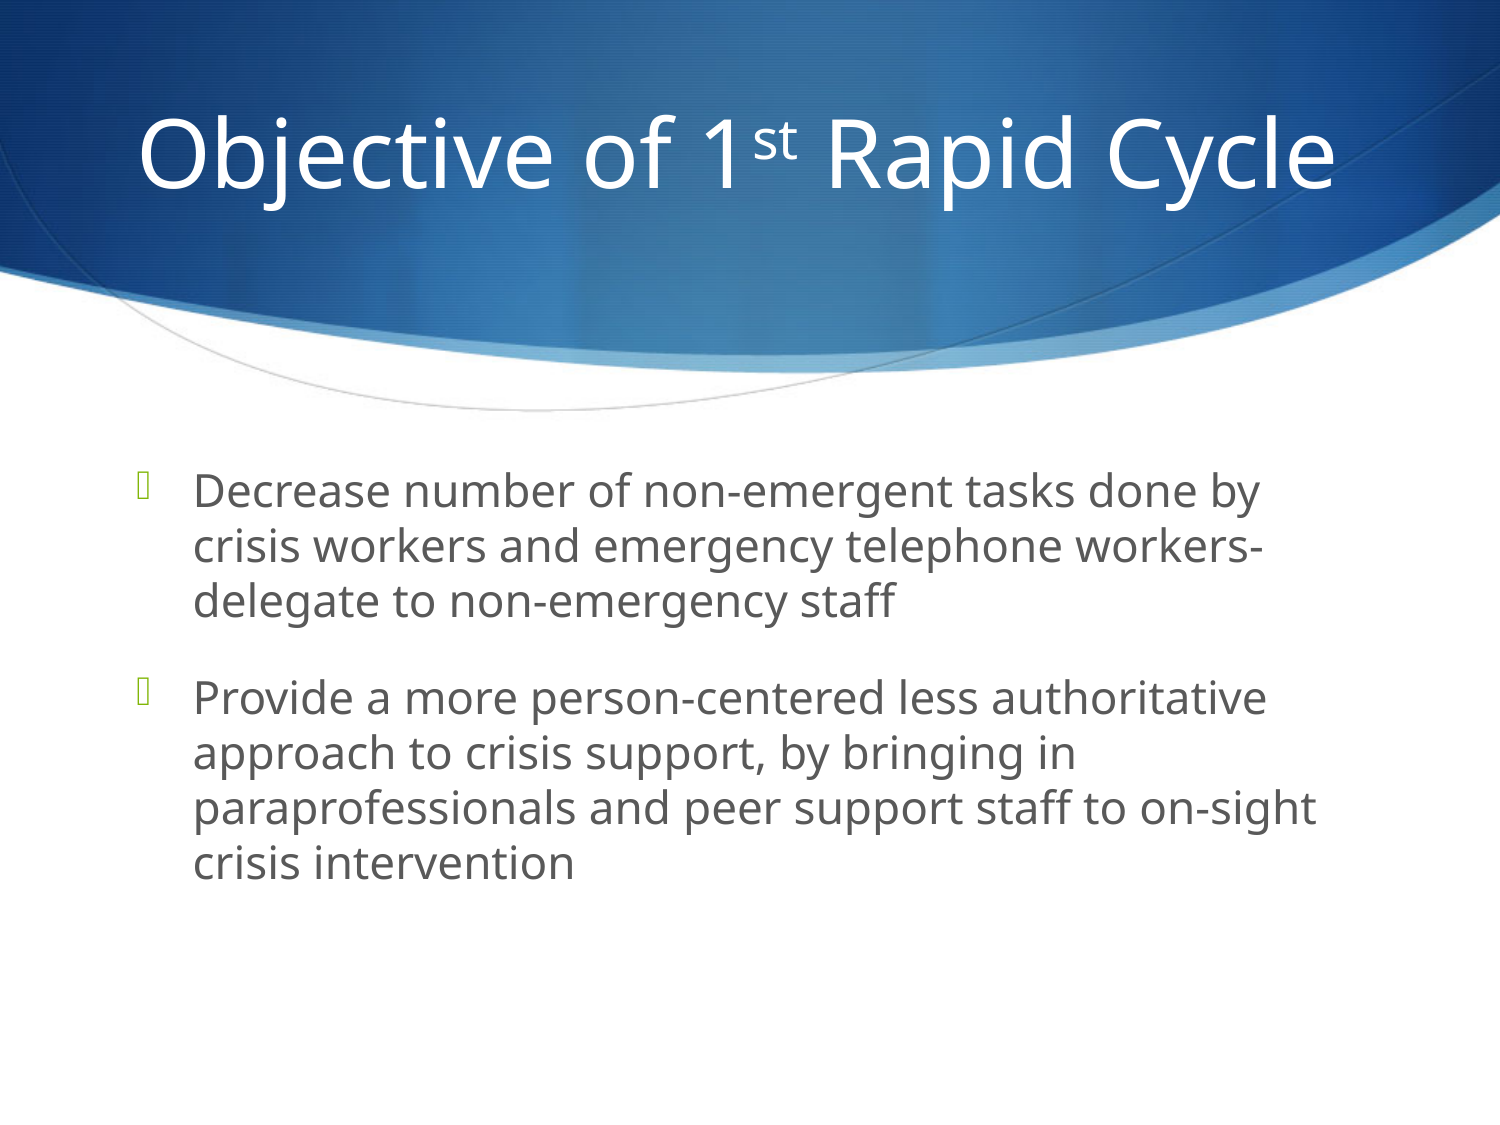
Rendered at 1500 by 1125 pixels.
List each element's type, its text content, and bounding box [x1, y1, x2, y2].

title Objective of 1st Rapid Cycle [75, 56, 1425, 245]
list Decrease number of non-emergent tasks done by crisis workers and emergency telephone workers-delegate to non-emergency staff Provide a more person-centered less authoritative approach to crisis support, by bringing in paraprofessionals and peer support staff to on-sight crisis intervention [121, 454, 1379, 991]
picture [0, 0, 1500, 1125]
